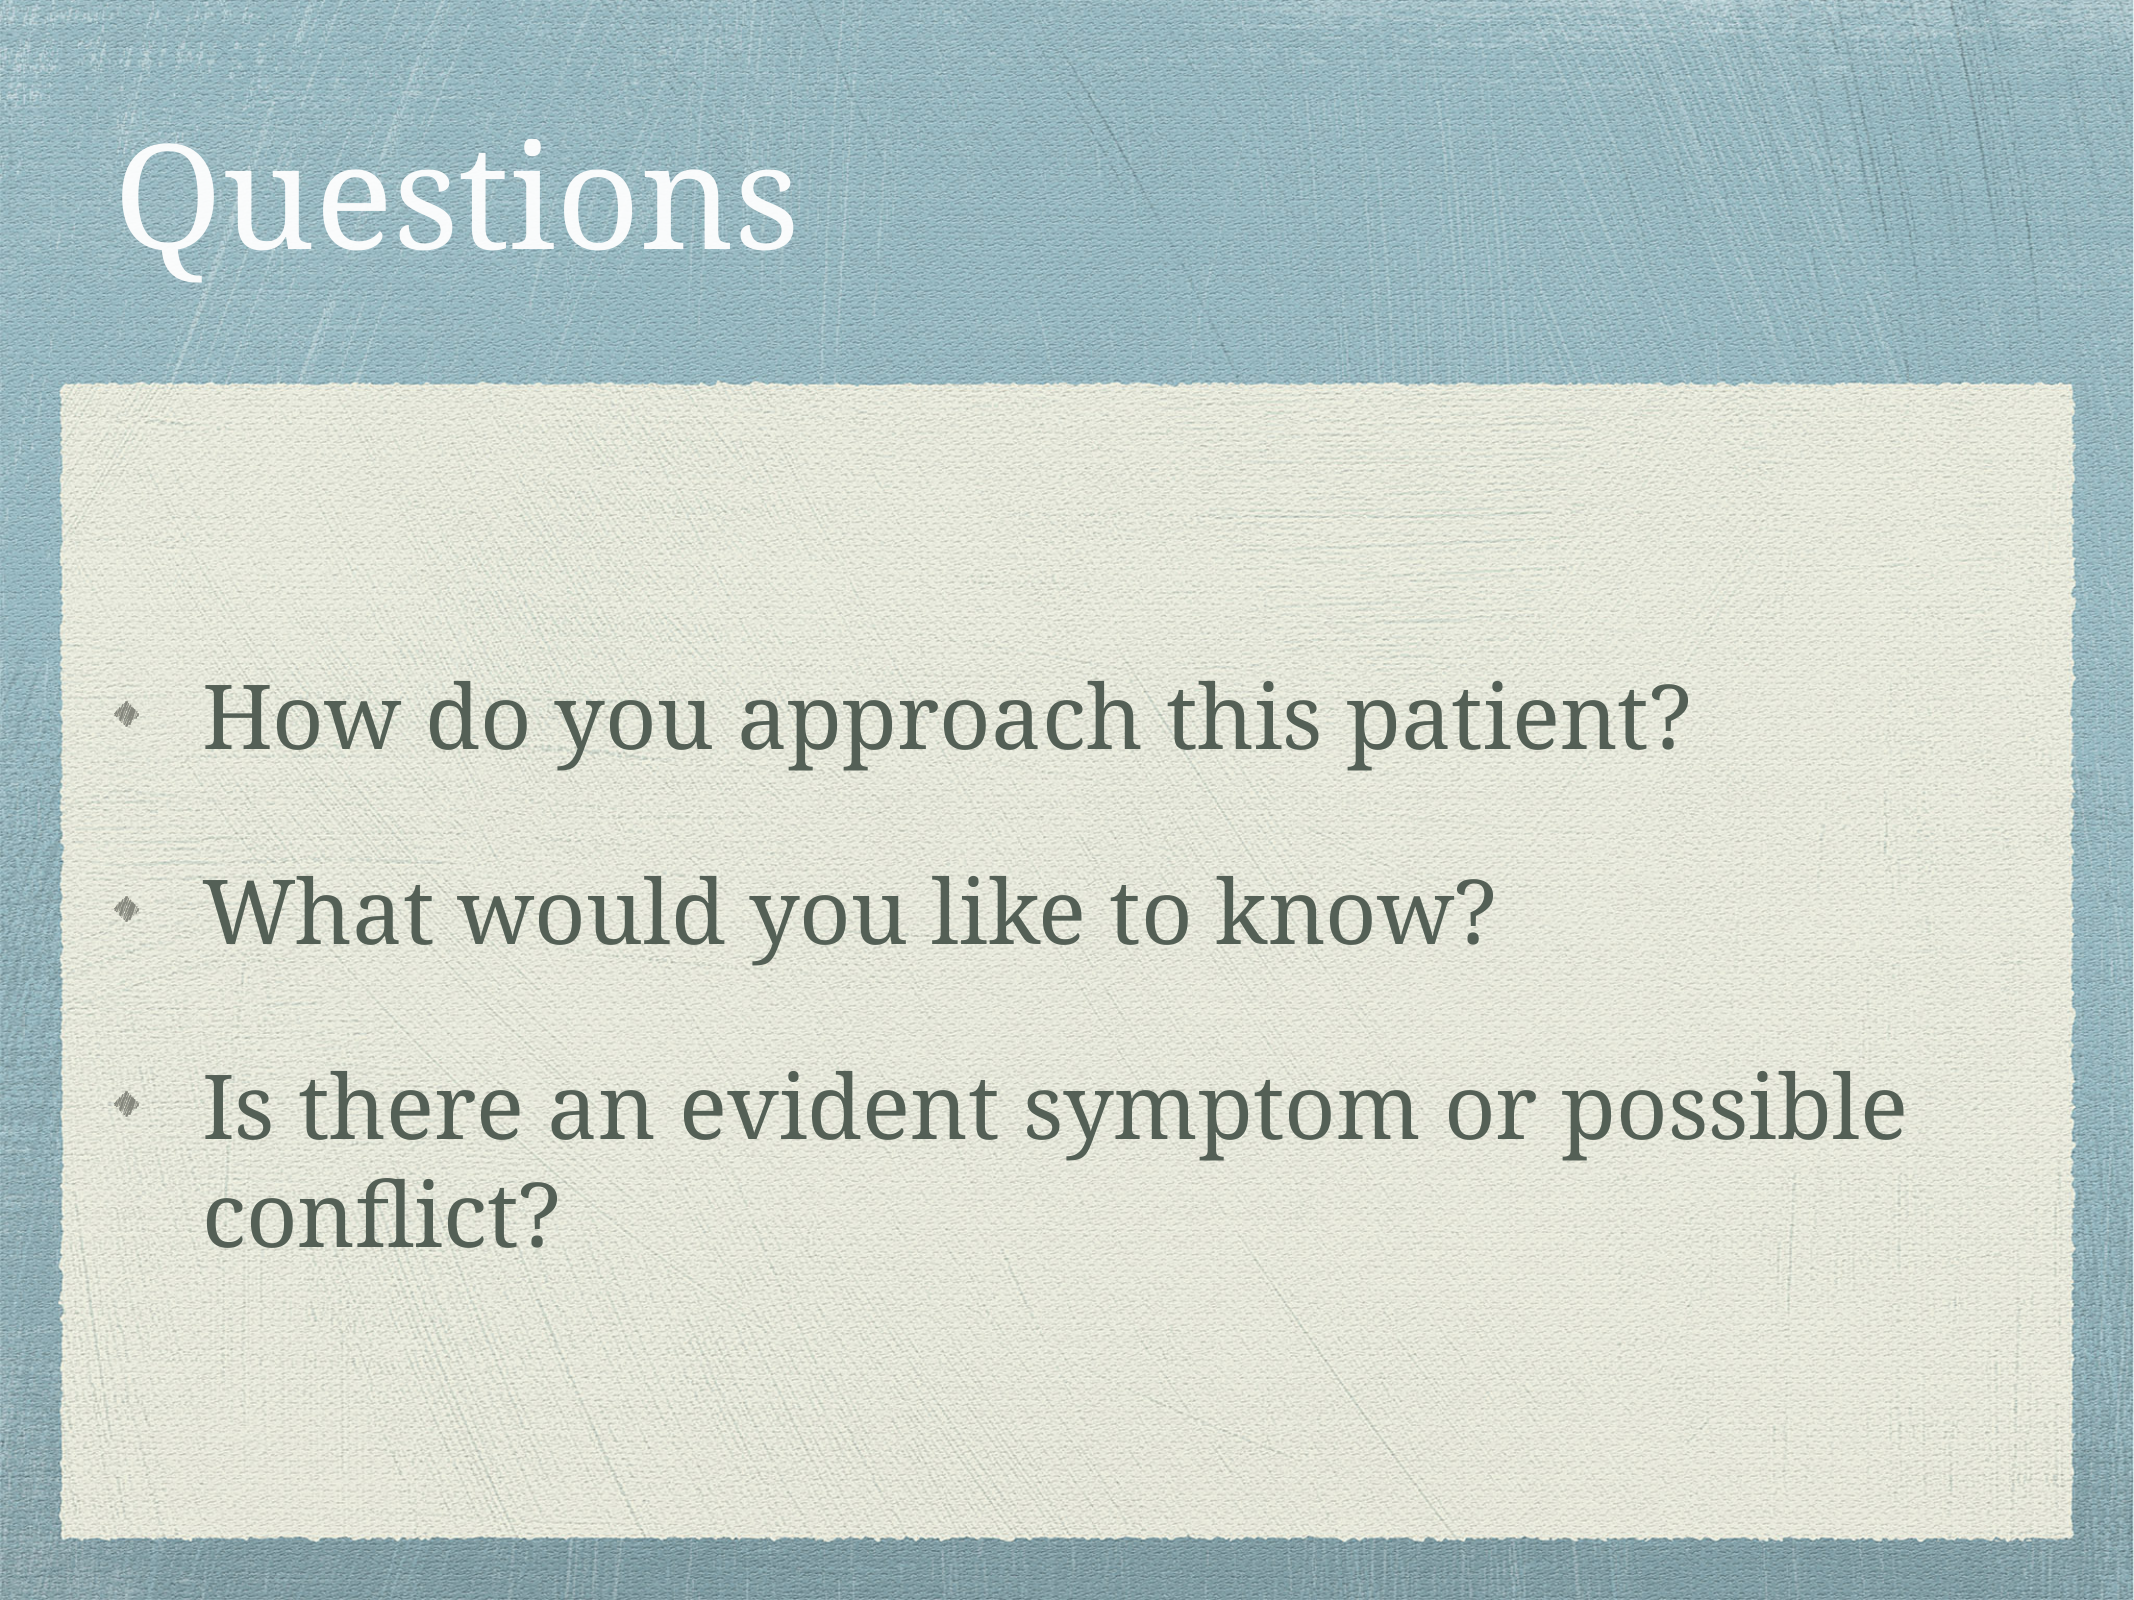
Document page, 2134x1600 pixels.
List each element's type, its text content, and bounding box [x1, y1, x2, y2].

list How do you approach this patient? What would you like to know? Is there an evident symptom or possible conflict? [105, 430, 2028, 1495]
picture [0, 0, 2134, 1600]
title Questions [105, 24, 2028, 359]
